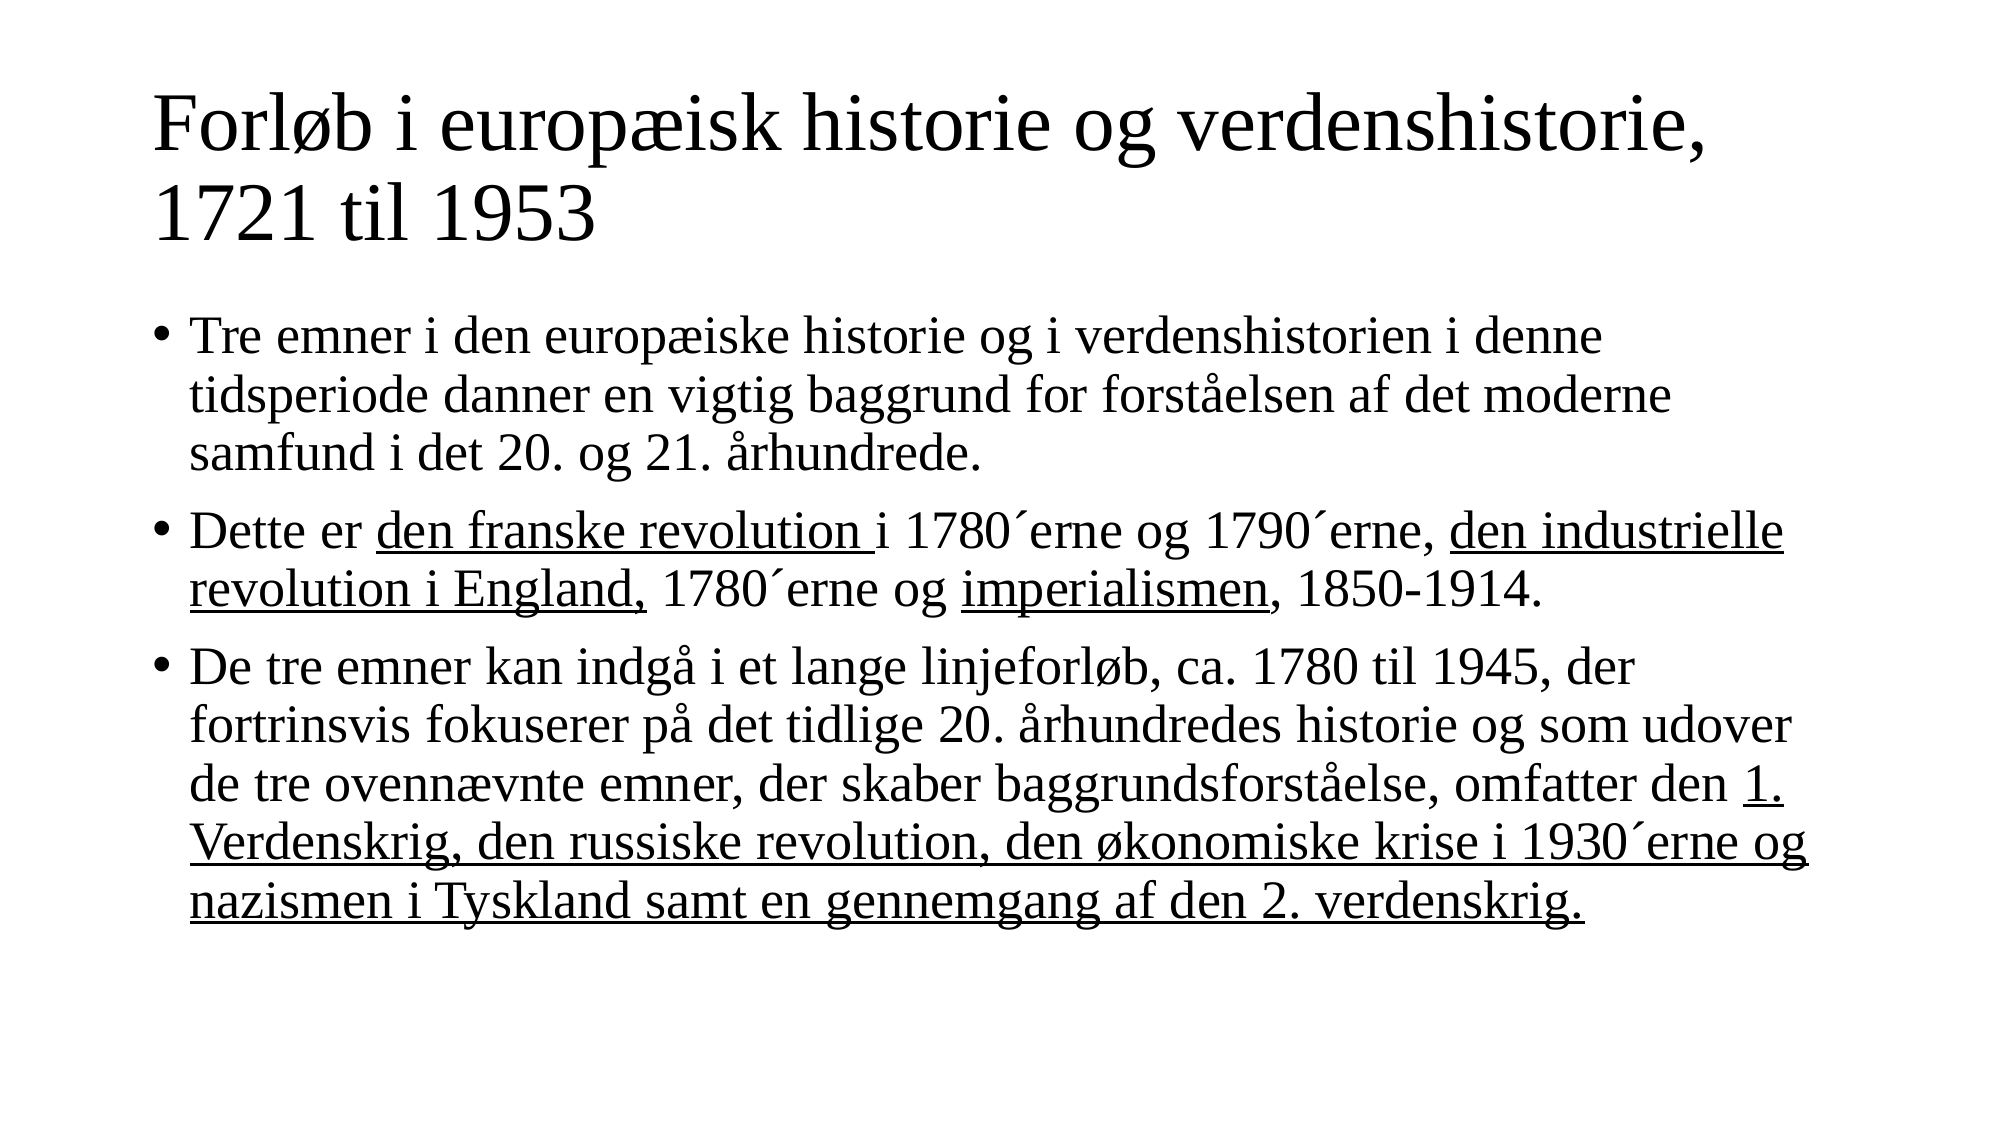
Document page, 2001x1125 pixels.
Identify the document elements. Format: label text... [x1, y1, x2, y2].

list Tre emner i den europæiske historie og i verdenshistorien i denne tidsperiode danner en vigtig baggrund for forståelsen af det moderne samfund i det 20. og 21. århundrede. Dette er den franske revolution i 1780´erne og 1790´erne, den industrielle revolution i England, 1780´erne og imperialismen, 1850-1914. De tre emner kan indgå i et lange linjeforløb, ca. 1780 til 1945, der fortrinsvis fokuserer på det tidlige 20. århundredes historie og som udover de tre ovennævnte emner, der skaber baggrundsforståelse, omfatter den 1. Verdenskrig, den russiske revolution, den økonomiske krise i 1930´erne og nazismen i Tyskland samt en gennemgang af den 2. verdenskrig. [137, 299, 1863, 1014]
title Forløb i europæisk historie og verdenshistorie, 1721 til 1953 [137, 59, 1863, 278]
